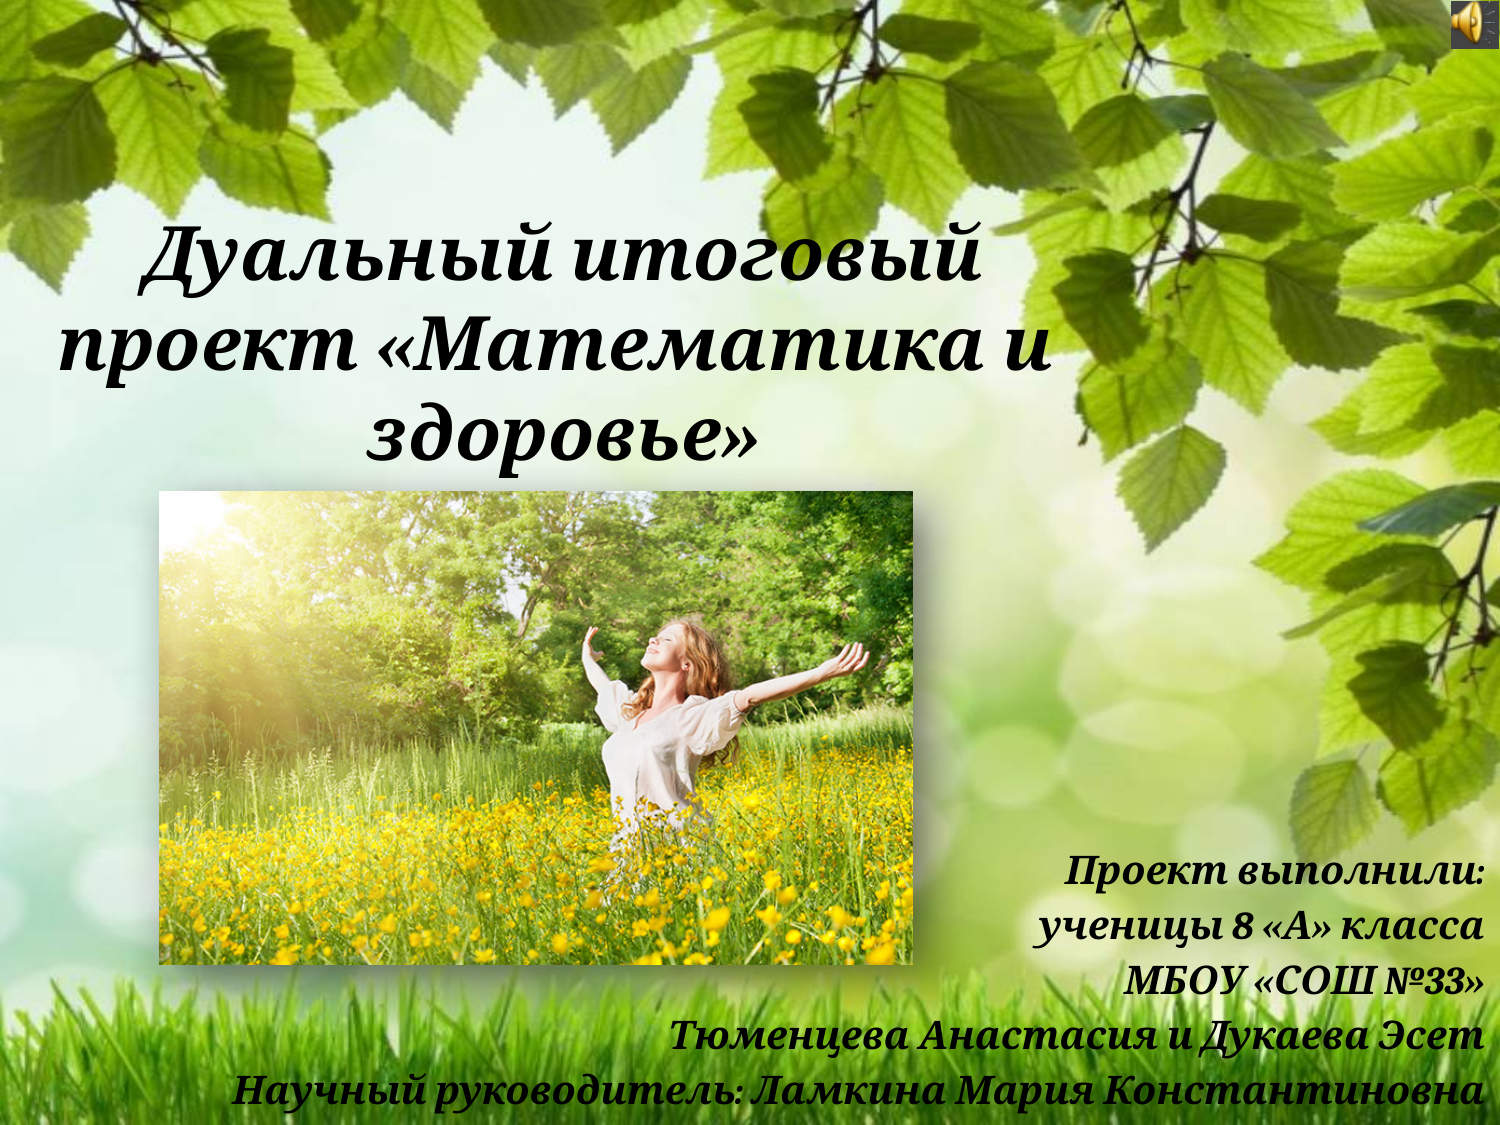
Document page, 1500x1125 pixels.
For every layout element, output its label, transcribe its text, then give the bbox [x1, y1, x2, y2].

title Дуальный итоговый проект «Математика и здоровье» [29, 219, 1099, 461]
picture [0, 0, 1500, 1125]
subtitle Проект выполнили: ученицы 8 «А» класса МБОУ «СОШ №33» Тюменцева Анастасия и Дукаева Эсет Научный руководитель: Ламкина Мария Константиновна [147, 837, 1500, 1125]
